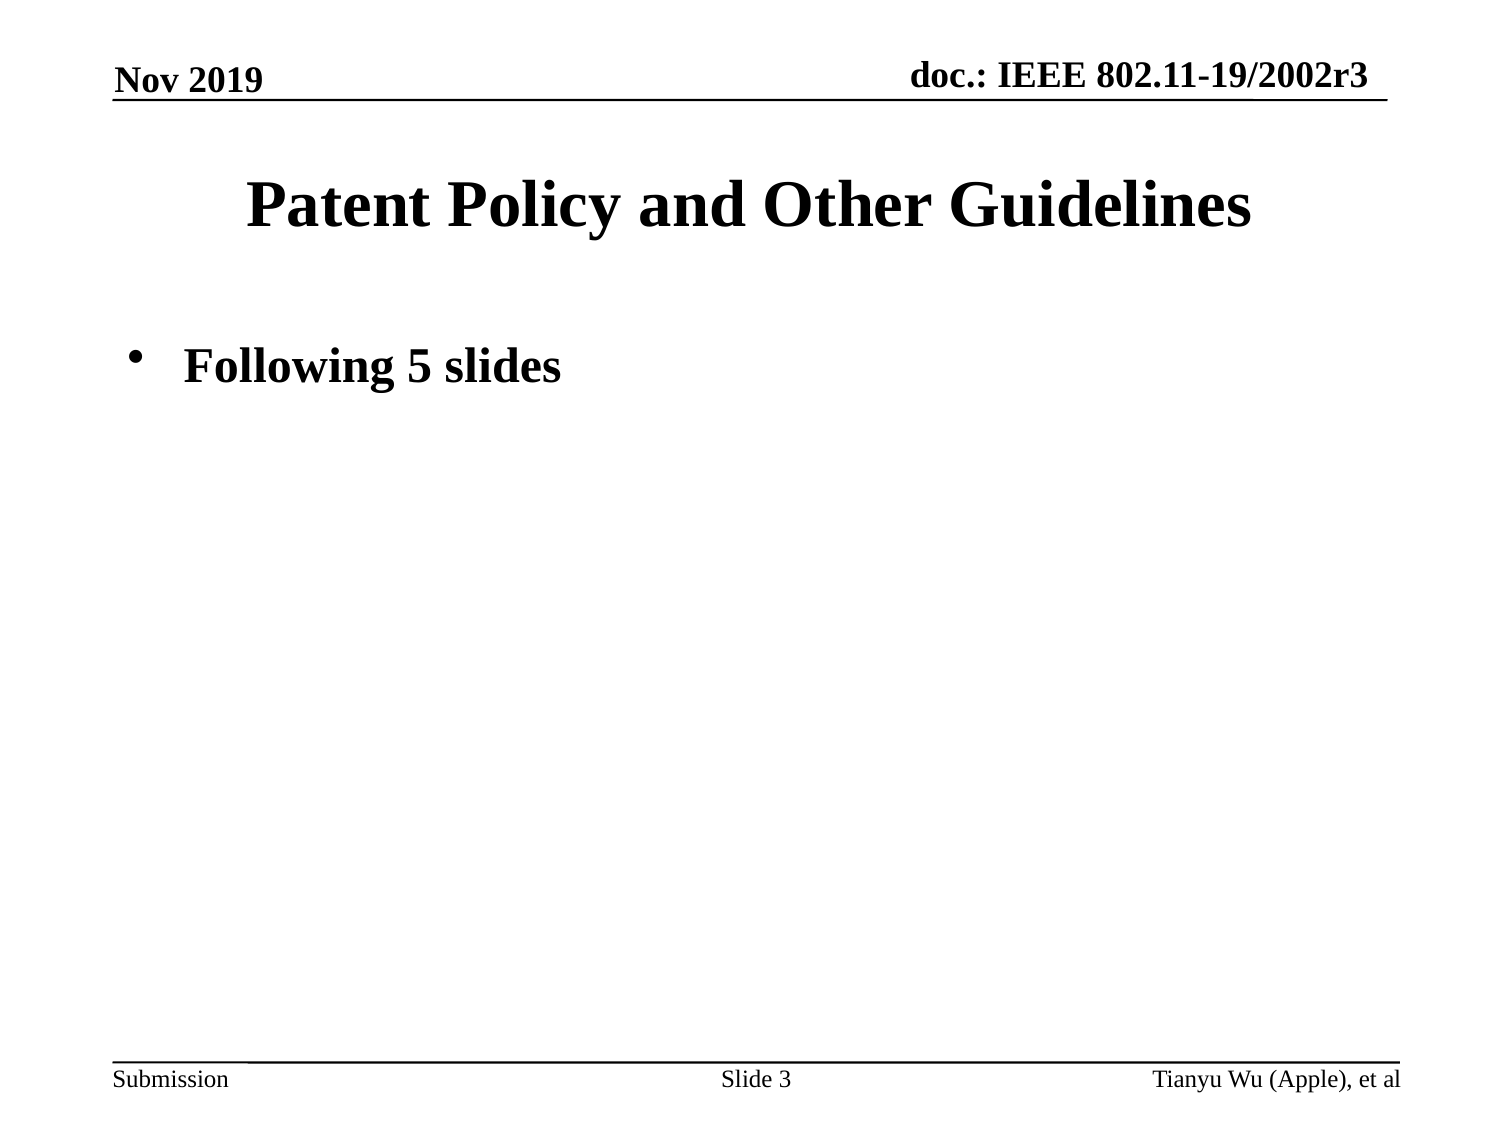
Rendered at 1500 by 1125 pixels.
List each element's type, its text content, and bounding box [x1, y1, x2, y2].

title Patent Policy and Other Guidelines [112, 112, 1388, 288]
text_box Following 5 slides [112, 324, 1388, 1000]
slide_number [114, 54, 265, 101]
slide_number Slide 3 [712, 1061, 800, 1093]
footer Tianyu Wu (Apple), et al [1148, 1061, 1402, 1093]
